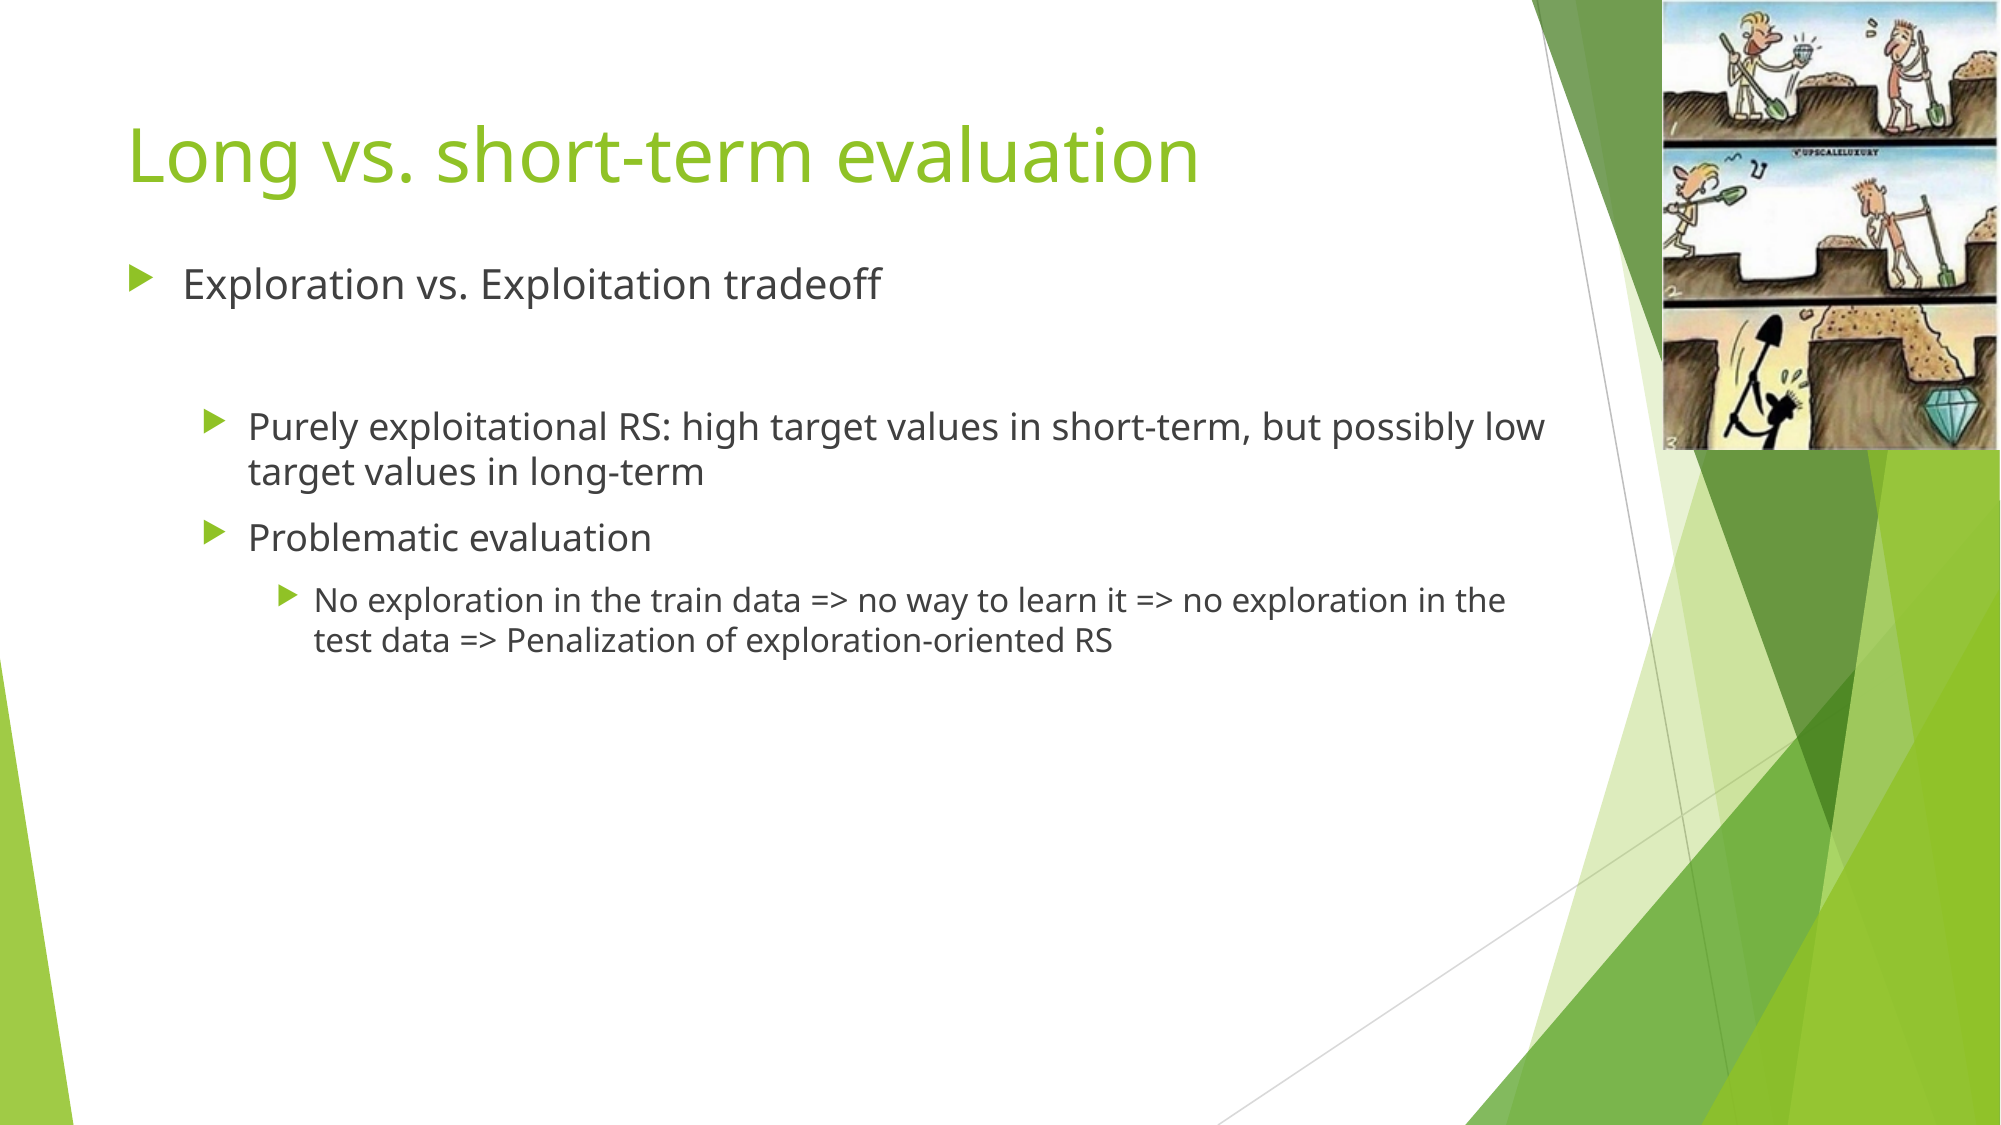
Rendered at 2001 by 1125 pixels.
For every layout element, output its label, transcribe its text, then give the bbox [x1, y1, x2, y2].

title Long vs. short-term evaluation [111, 99, 1522, 249]
list Exploration vs. Exploitation tradeoff Purely exploitational RS: high target values in short-term, but possibly low target values in long-term Problematic evaluation No exploration in the train data => no way to learn it => no exploration in the test data => Penalization of exploration-oriented RS [111, 249, 1565, 991]
picture [1662, 0, 2000, 450]
